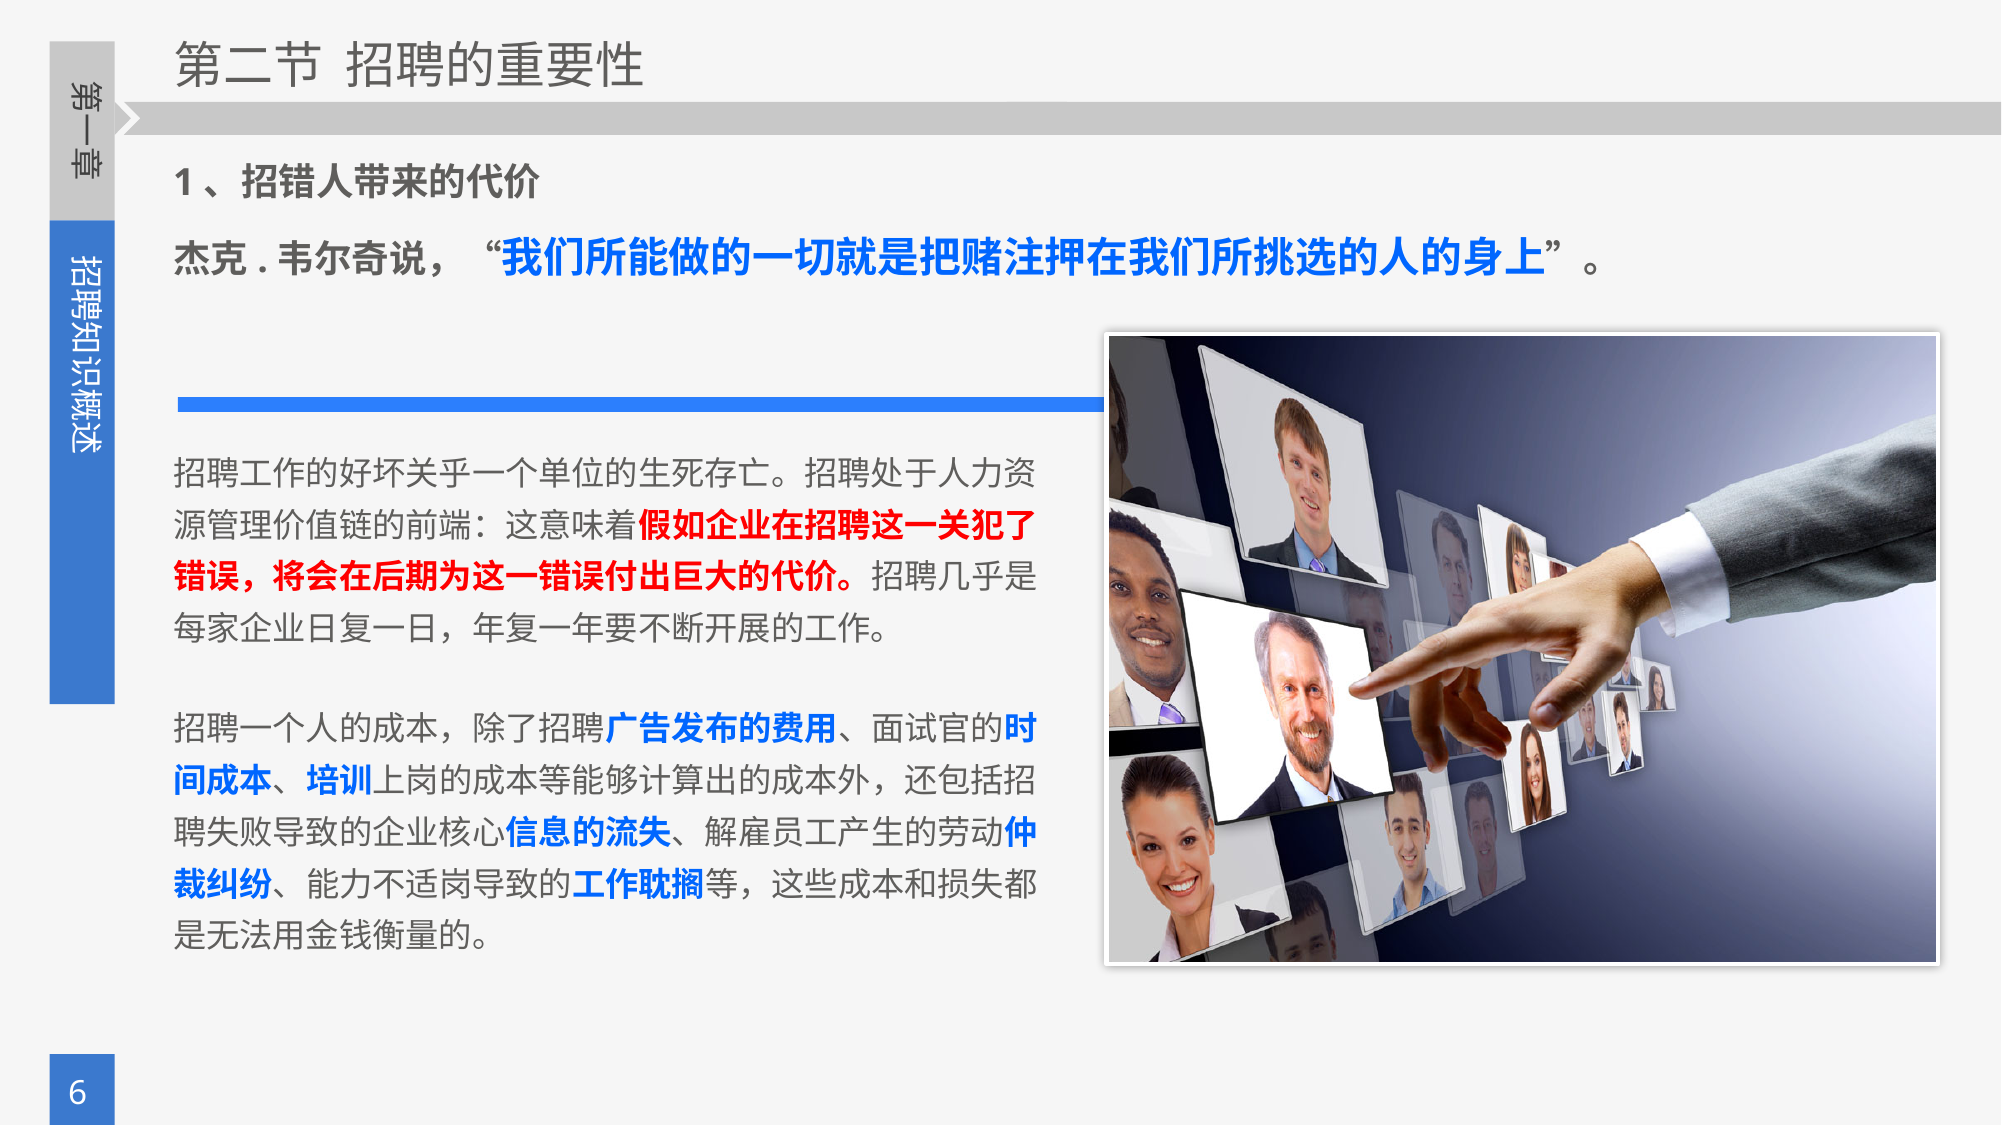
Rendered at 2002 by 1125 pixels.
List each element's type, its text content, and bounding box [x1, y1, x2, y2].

text_box 1、招错人带来的代价 [158, 137, 1025, 211]
picture [1106, 333, 1939, 965]
text_box 杰克.韦尔奇说，“我们所能做的一切就是把赌注押在我们所挑选的人的身上”。 [158, 223, 1938, 289]
text_box 招聘工作的好坏关乎一个单位的生死存亡。招聘处于人力资源管理价值链的前端：这意味着假如企业在招聘这一关犯了错误，将会在后期为这一错误付出巨大的代价。招聘几乎是每家企业日复一日，年复一年要不断开展的工作。 [158, 432, 1072, 655]
text_box [176, 395, 1098, 414]
text_box 招聘一个人的成本，除了招聘广告发布的费用、面试官的时间成本、培训上岗的成本等能够计算出的成本外，还包括招聘失败导致的企业核心信息的流失、解雇员工产生的劳动仲裁纠纷、能力不适岗导致的工作耽搁等，这些成本和损失都是无法用金钱衡量的。 [158, 687, 1072, 962]
